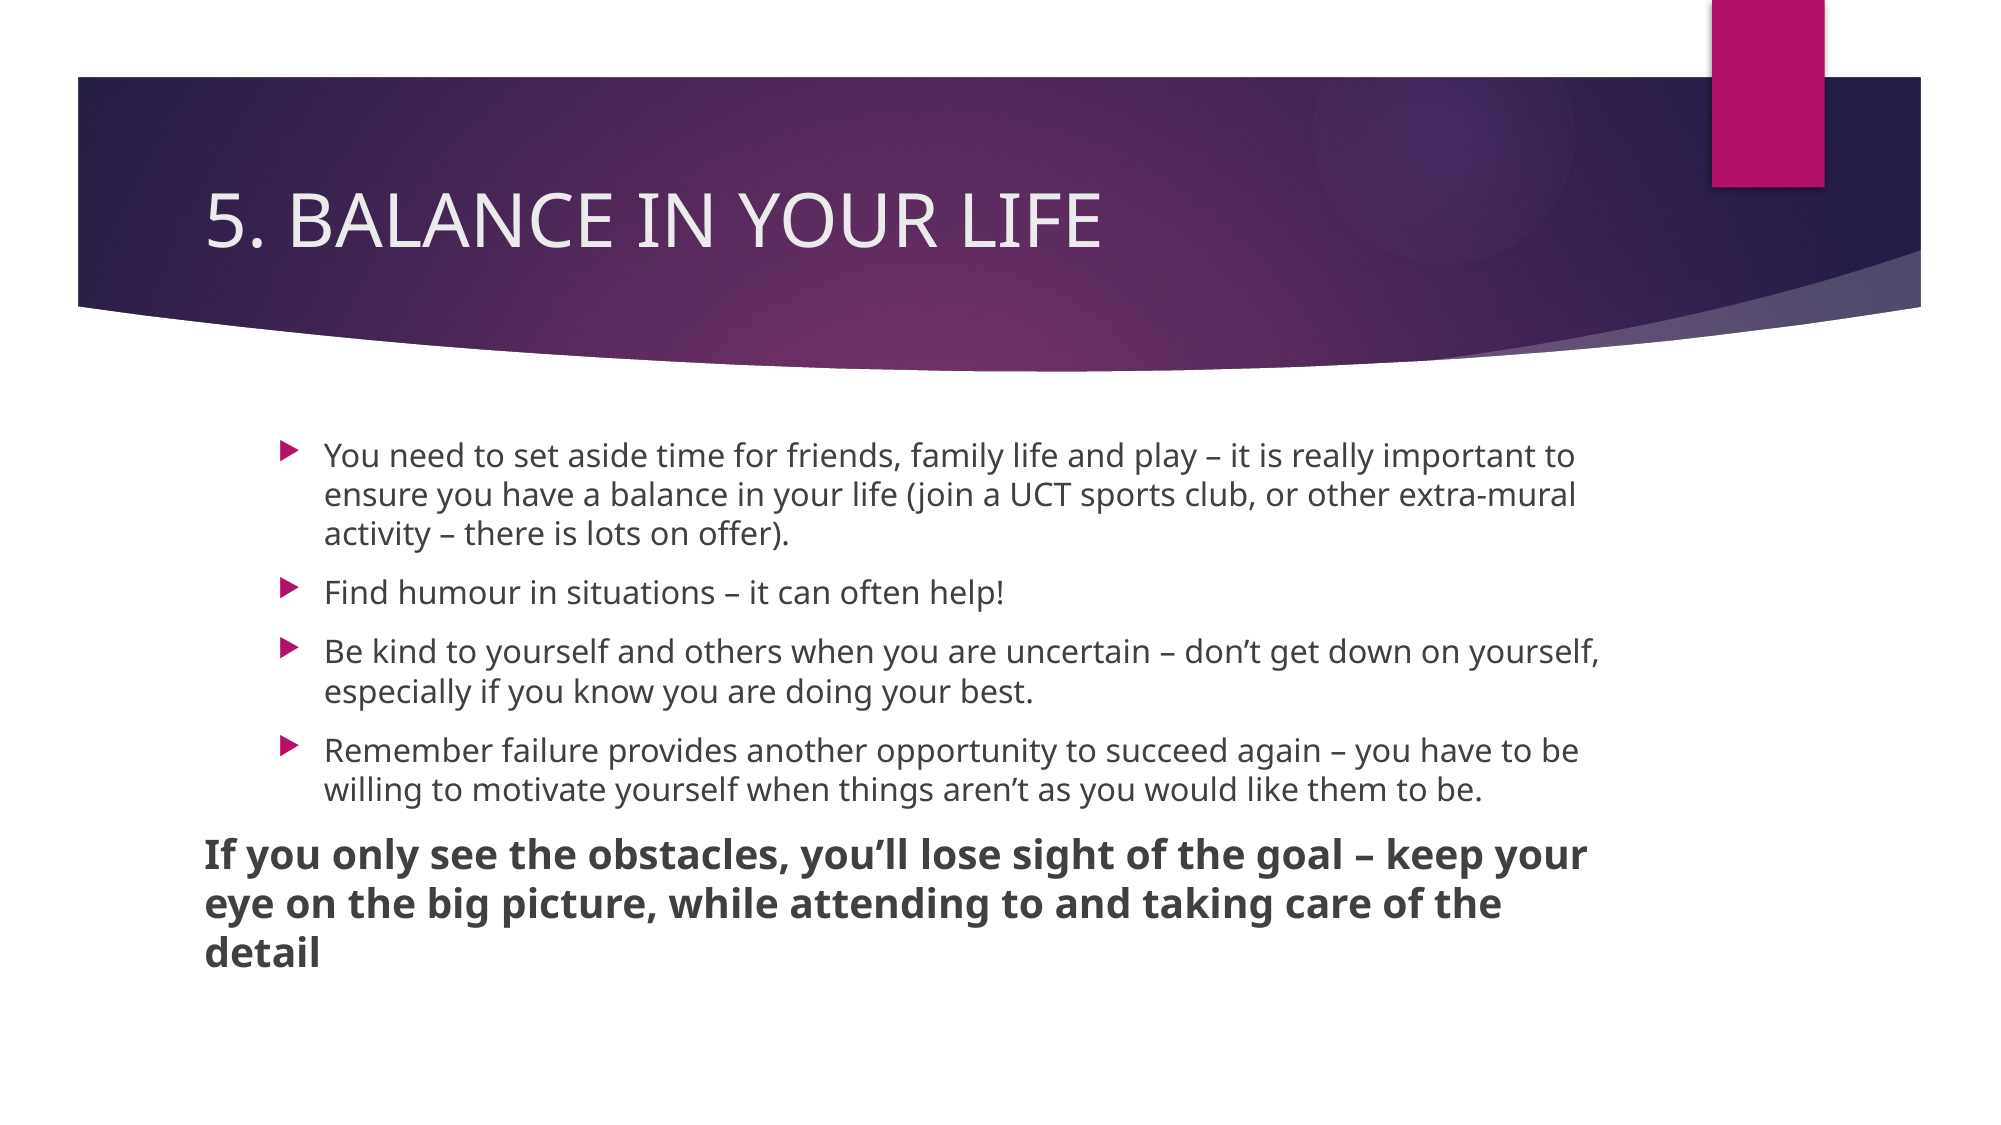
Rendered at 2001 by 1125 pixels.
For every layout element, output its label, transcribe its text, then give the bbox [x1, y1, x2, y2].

title 5. BALANCE IN YOUR LIFE [189, 159, 1627, 276]
list You need to set aside time for friends, family life and play – it is really important to ensure you have a balance in your life (join a UCT sports club, or other extra-mural activity – there is lots on offer). Find humour in situations – it can often help! Be kind to yourself and others when you are uncertain – don’t get down on yourself, especially if you know you are doing your best. Remember failure provides another opportunity to succeed again – you have to be willing to motivate yourself when things aren’t as you would like them to be. If you only see the obstacles, you’ll lose sight of the goal – keep your eye on the big picture, while attending to and taking care of the detail [189, 427, 1638, 988]
